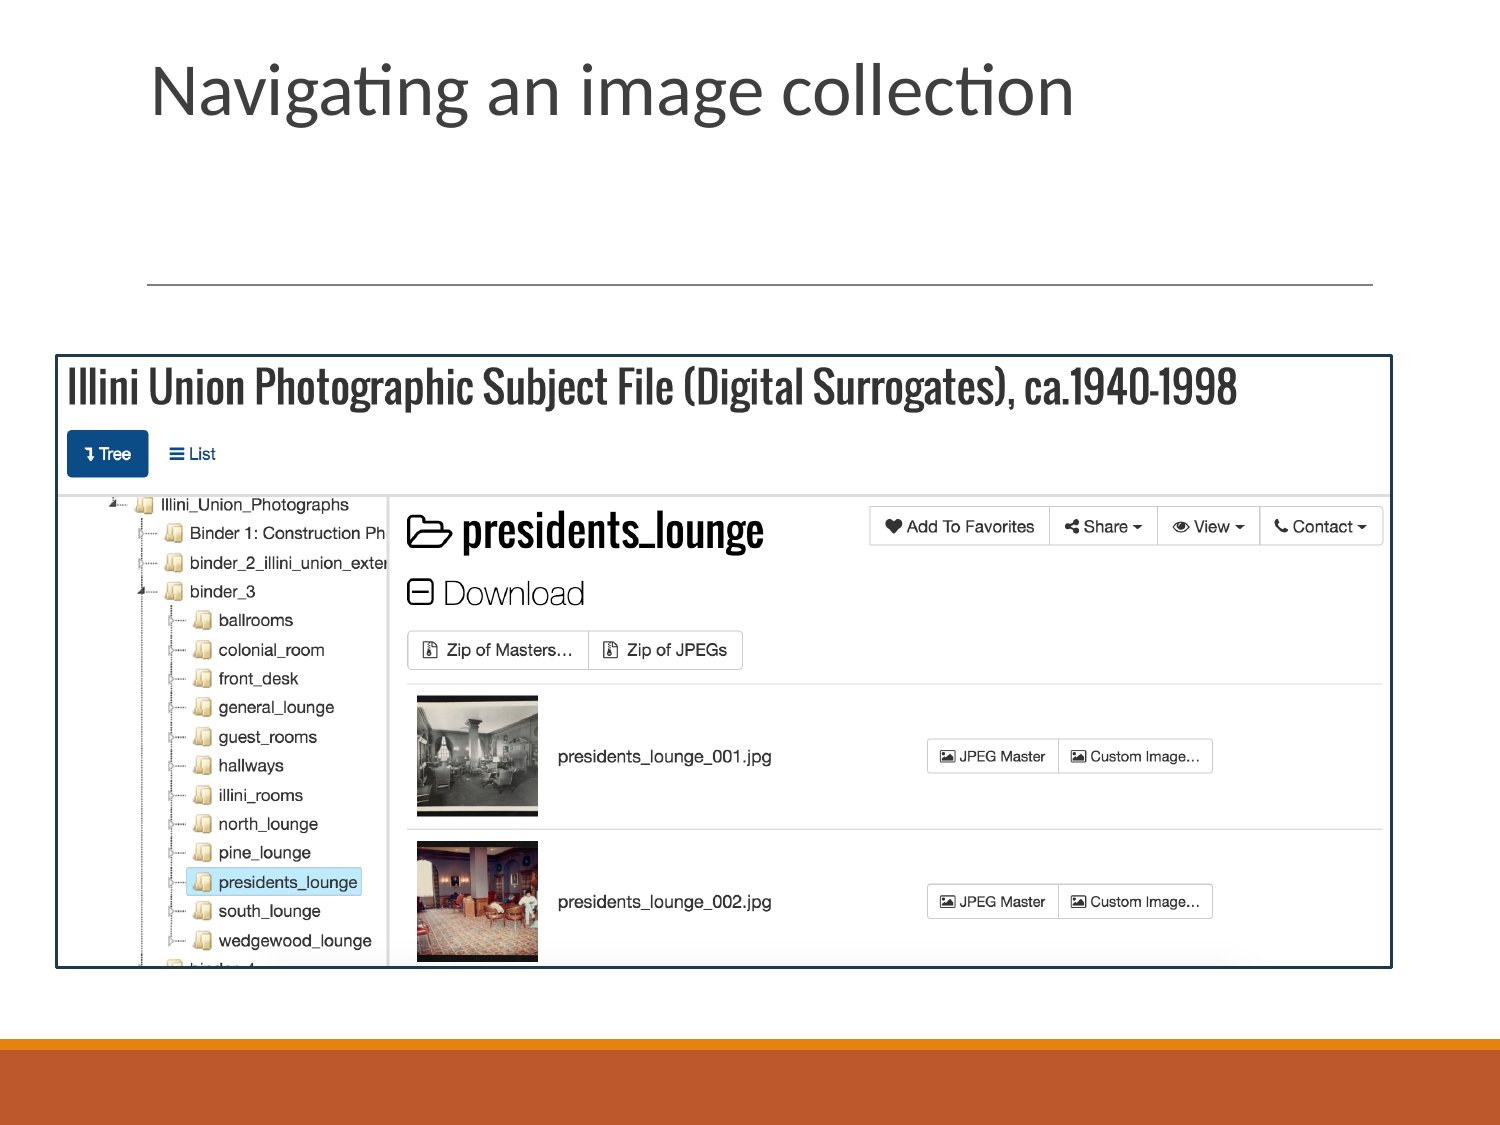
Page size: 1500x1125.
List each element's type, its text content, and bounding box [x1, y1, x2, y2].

text_box [272, 1037, 1258, 1099]
title Navigating an image collection [135, 47, 1373, 285]
picture [57, 356, 1391, 967]
